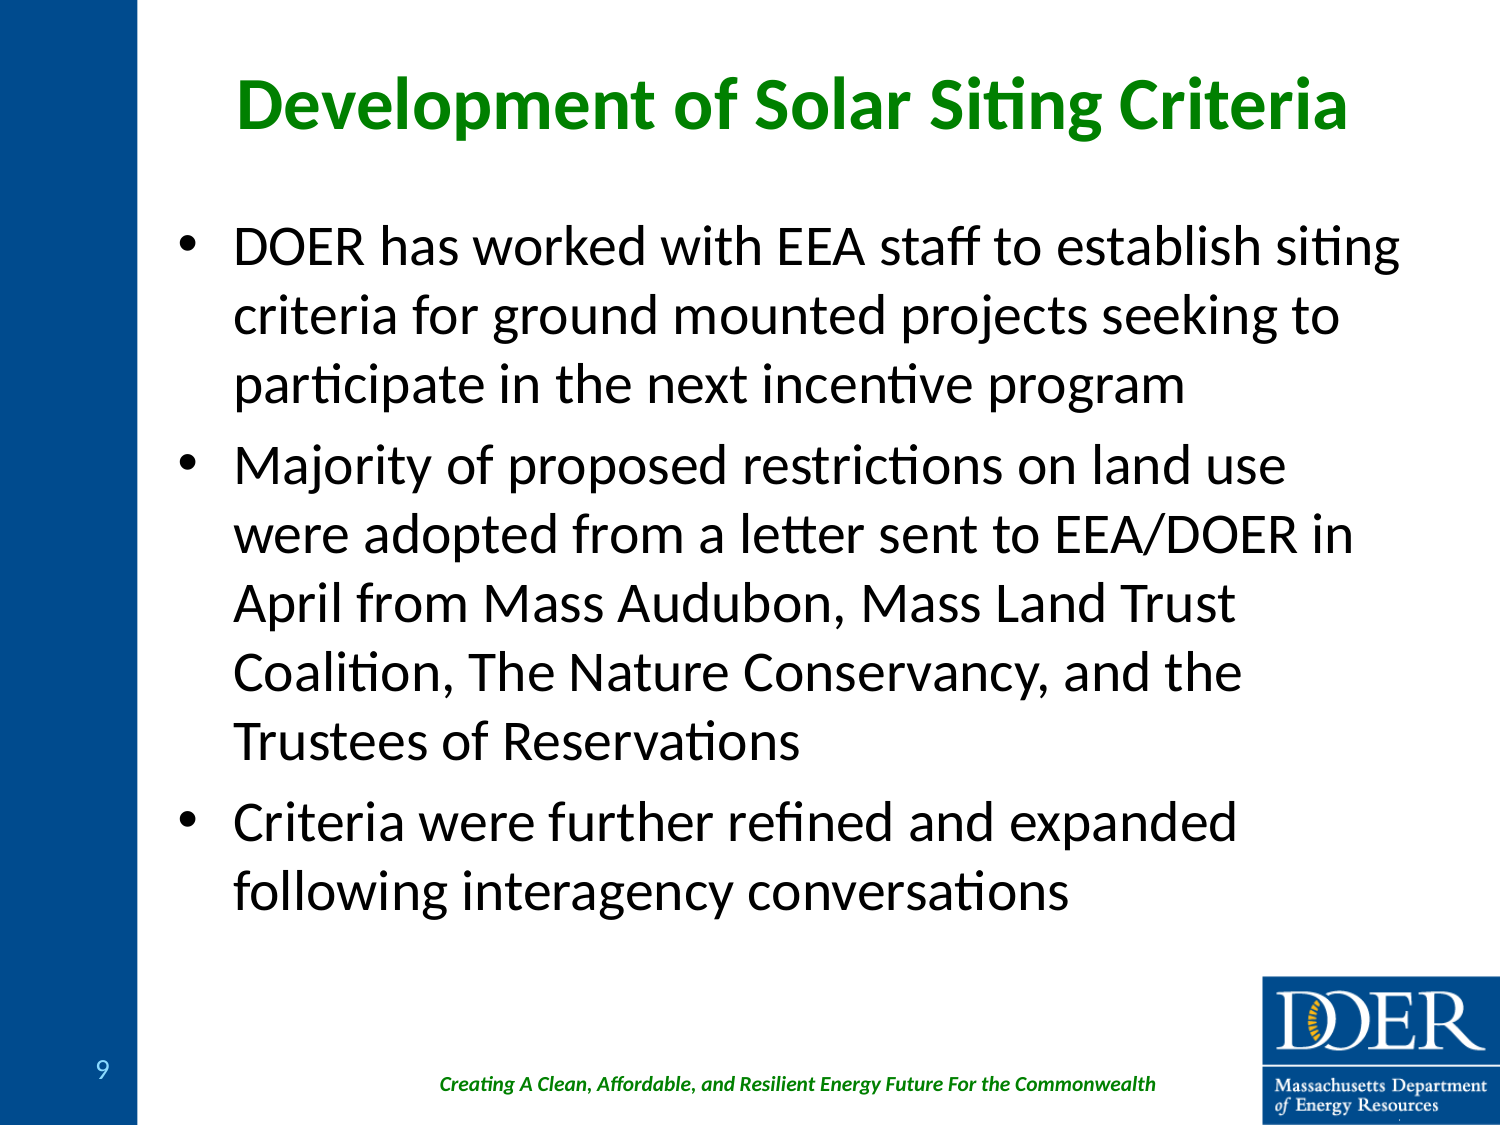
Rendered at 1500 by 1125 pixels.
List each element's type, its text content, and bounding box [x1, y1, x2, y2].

slide_number 9 [24, 1037, 125, 1098]
title Development of Solar Siting Criteria [162, 37, 1425, 163]
picture [1262, 976, 1500, 1125]
list DOER has worked with EEA staff to establish siting criteria for ground mounted projects seeking to participate in the next incentive program Majority of proposed restrictions on land use were adopted from a letter sent to EEA/DOER in April from Mass Audubon, Mass Land Trust Coalition, The Nature Conservancy, and the Trustees of Reservations Criteria were further refined and expanded following interagency conversations [162, 200, 1425, 1000]
